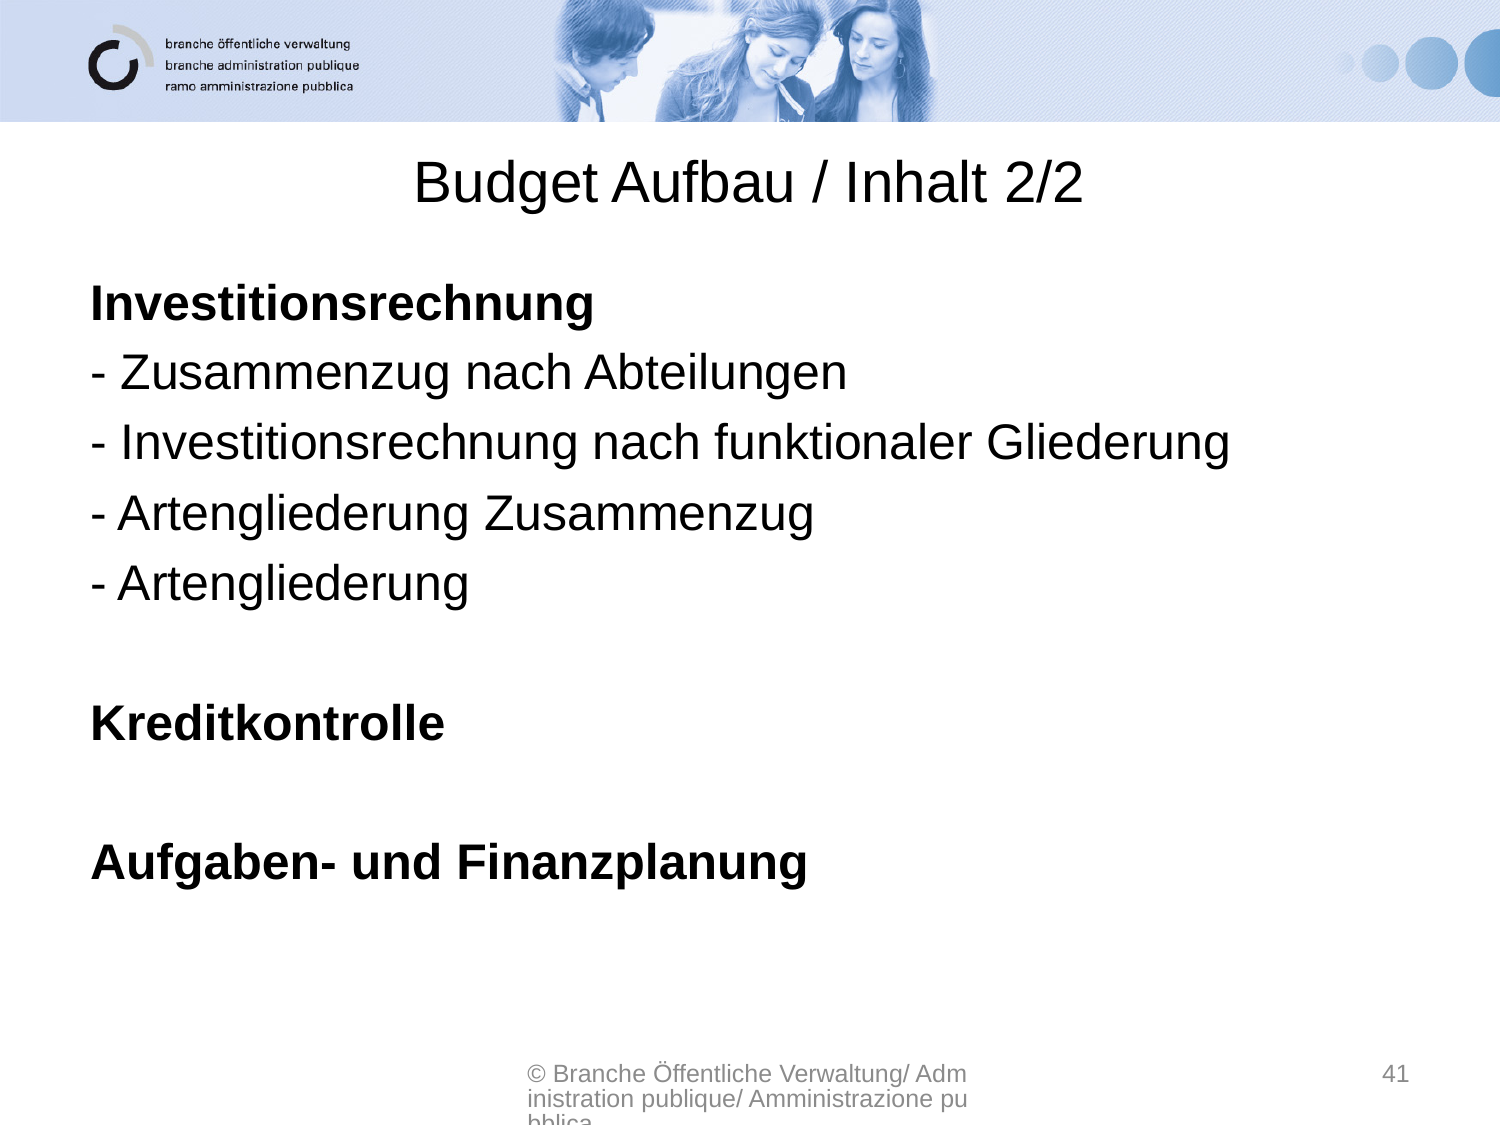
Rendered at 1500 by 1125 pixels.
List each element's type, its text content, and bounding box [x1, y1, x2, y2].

slide_number 41 [1074, 1042, 1425, 1103]
picture [0, 0, 1500, 122]
footer © Branche Öffentliche Verwaltung/ Administration publique/ Amministrazione pubblica [512, 1042, 988, 1103]
list Investitionsrechnung - Zusammenzug nach Abteilungen - Investitionsrechnung nach funktionaler Gliederung - Artengliederung Zusammenzug - Artengliederung Kreditkontrolle Aufgaben- und Finanzplanung [75, 262, 1425, 1005]
title Budget Aufbau / Inhalt 2/2 [75, 125, 1425, 233]
